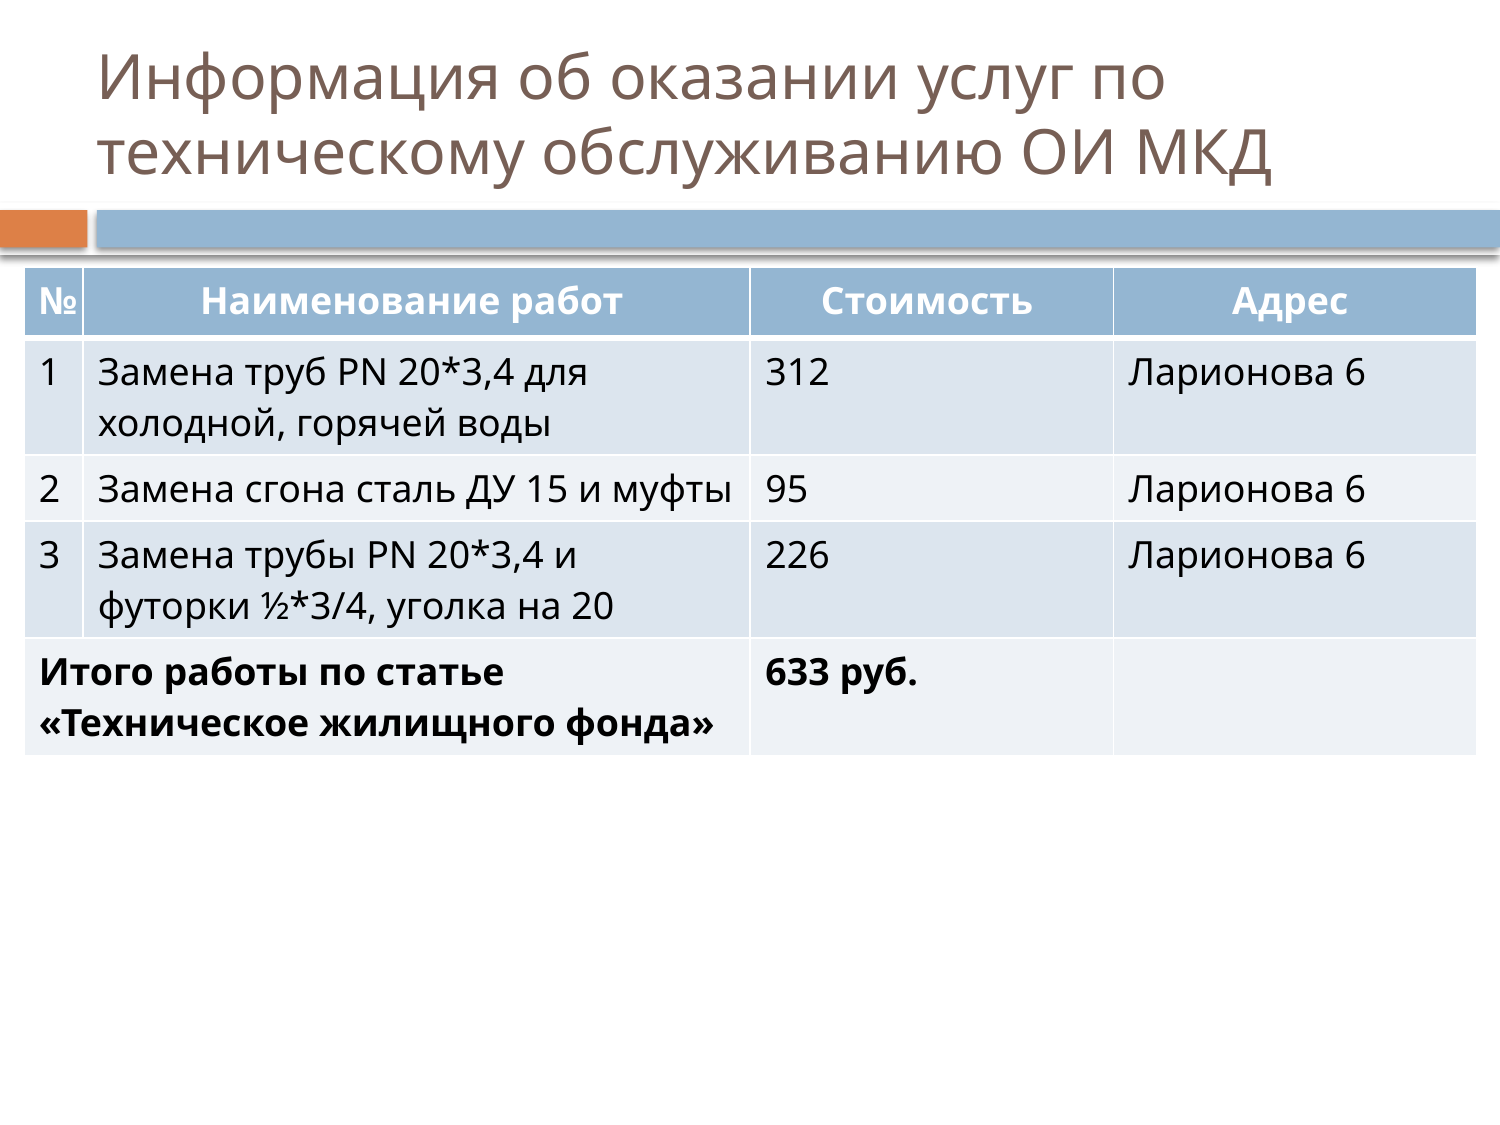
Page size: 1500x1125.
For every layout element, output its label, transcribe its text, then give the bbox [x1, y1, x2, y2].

table_cell Ларионова 6 [1114, 341, 1476, 454]
table_header № [25, 268, 82, 335]
table_cell [1114, 639, 1476, 755]
table_cell 95 [751, 456, 1113, 520]
text_box Информация об оказании услуг по техническому обслуживанию ОИ МКД [81, 30, 1419, 194]
table_cell 226 [751, 522, 1113, 637]
table_cell Замена сгона сталь ДУ 15 и муфты [84, 456, 749, 520]
table_cell Замена труб PN 20*3,4 для холодной, горячей воды [84, 341, 749, 454]
table_cell 633 руб. [751, 639, 1113, 755]
table_cell 2 [25, 456, 82, 520]
table_cell Ларионова 6 [1114, 456, 1476, 520]
table_header Наименование работ [84, 268, 749, 335]
table_cell Замена трубы PN 20*3,4 и футорки ½*3/4, уголка на 20 [84, 522, 749, 637]
table_header Стоимость [751, 268, 1113, 335]
table_cell 312 [751, 341, 1113, 454]
table_cell 1 [25, 341, 82, 454]
table_cell Итого работы по статье «Техническое жилищного фонда» [25, 639, 749, 755]
table_header Адрес [1114, 268, 1476, 335]
table_cell 3 [25, 522, 82, 637]
table_cell Ларионова 6 [1114, 522, 1476, 637]
